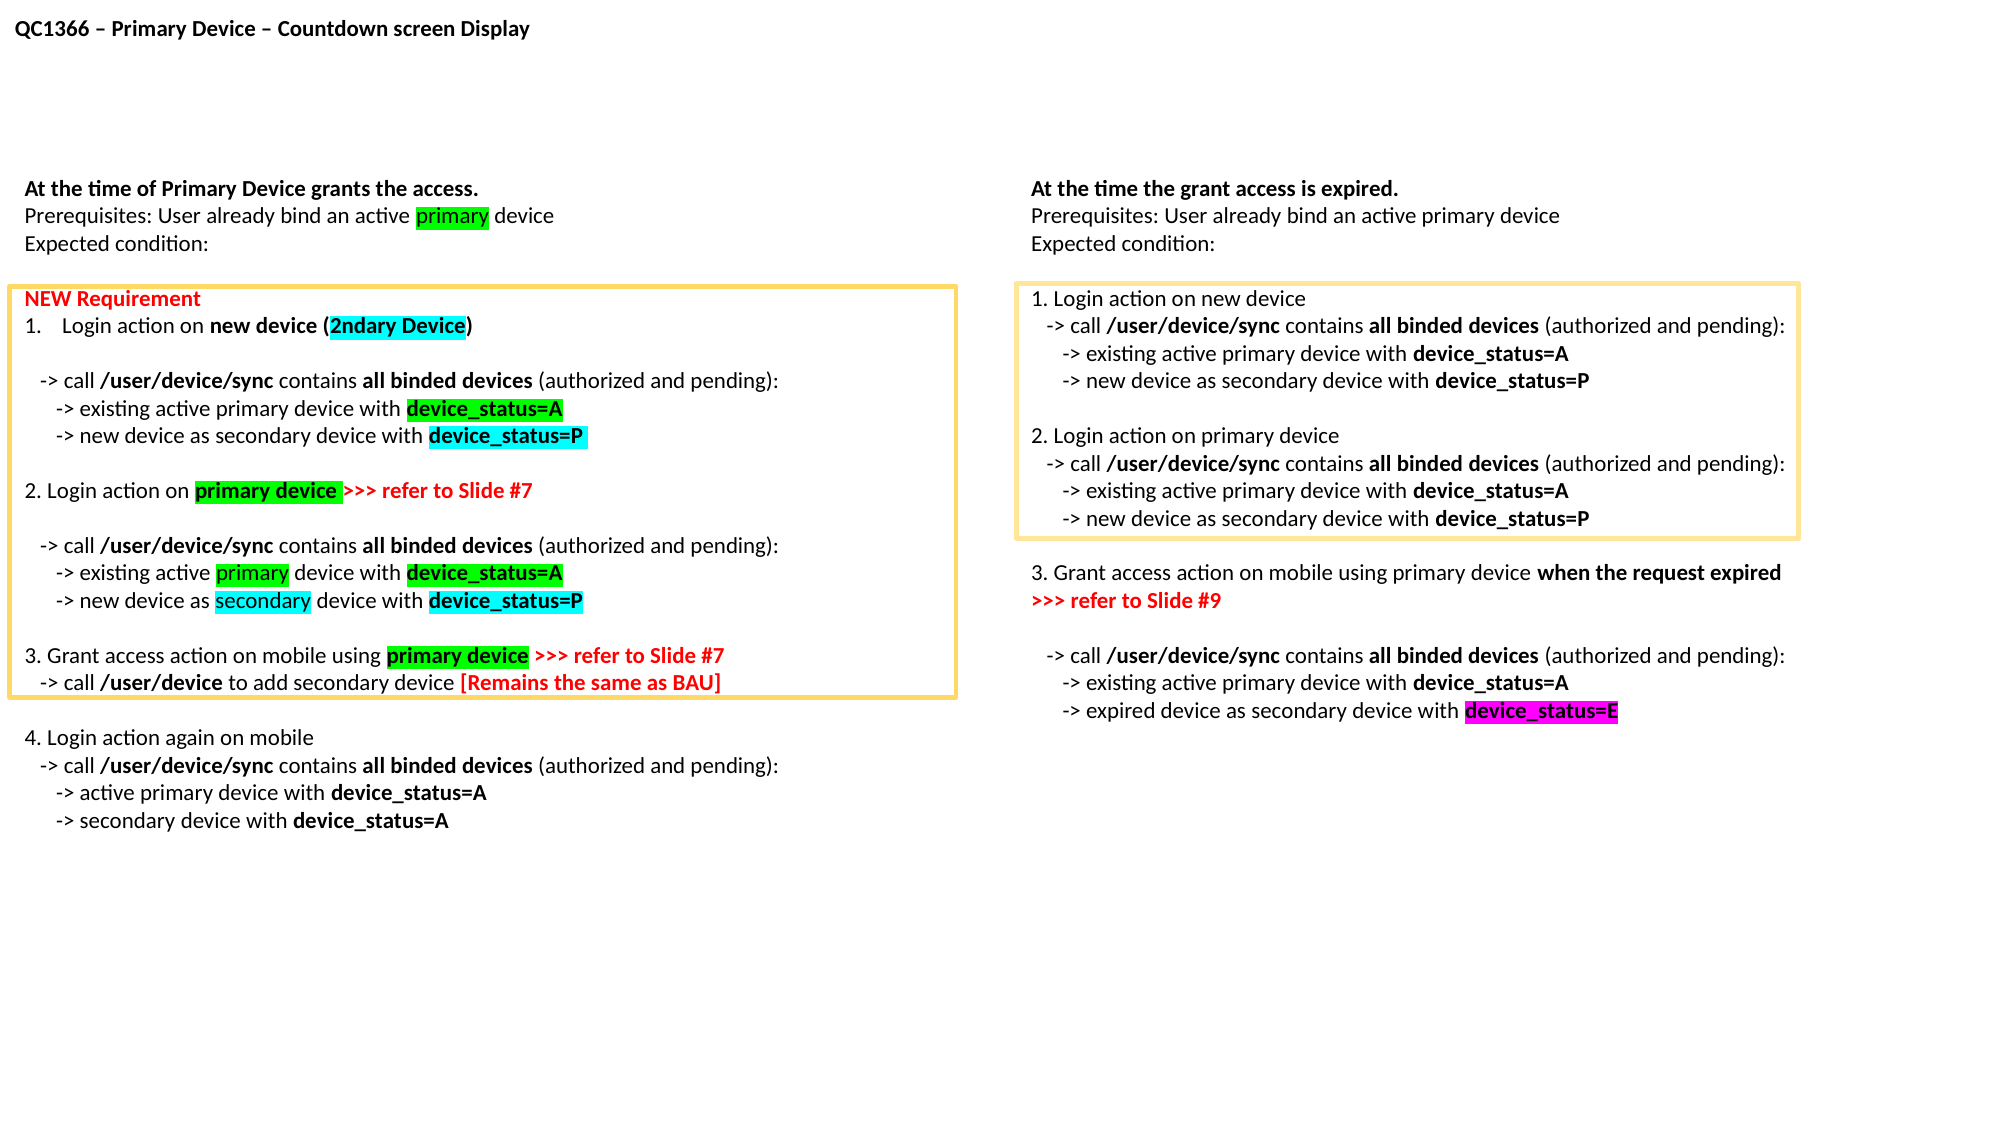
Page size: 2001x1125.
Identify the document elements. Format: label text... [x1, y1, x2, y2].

text_box [9, 286, 957, 698]
text_box [1016, 283, 1799, 539]
text_box At the time the grant access is expired. Prerequisites: User already bind an active primary device Expected condition: 1. Login action on new device -> call /user/device/sync contains all binded devices (authorized and pending): -> existing active primary device with device_status=A -> new device as secondary device with device_status=P 2. Login action on primary device -> call /user/device/sync contains all binded devices (authorized and pending): -> existing active primary device with device_status=A -> new device as secondary device with device_status=P 3. Grant access action on mobile using primary device when the request expired >>> refer to Slide #9 -> call /user/device/sync contains all binded devices (authorized and pending): -> existing active primary device with device_status=A -> expired device as secondary device with device_status=E [1016, 166, 2000, 731]
text_box At the time of Primary Device grants the access. Prerequisites: User already bind an active primary device Expected condition: NEW Requirement Login action on new device (2ndary Device) -> call /user/device/sync contains all binded devices (authorized and pending): -> existing active primary device with device_status=A -> new device as secondary device with device_status=P 2. Login action on primary device >>> refer to Slide #7 -> call /user/device/sync contains all binded devices (authorized and pending): -> existing active primary device with device_status=A -> new device as secondary device with device_status=P 3. Grant access action on mobile using primary device >>> refer to Slide #7 -> call /user/device to add secondary device [Remains the same as BAU] 4. Login action again on mobile -> call /user/device/sync contains all binded devices (authorized and pending): -> active primary device with device_status=A -> secondary device with device_status=A [9, 166, 984, 895]
text_box QC1366 – Primary Device – Countdown screen Display [0, 5, 974, 49]
